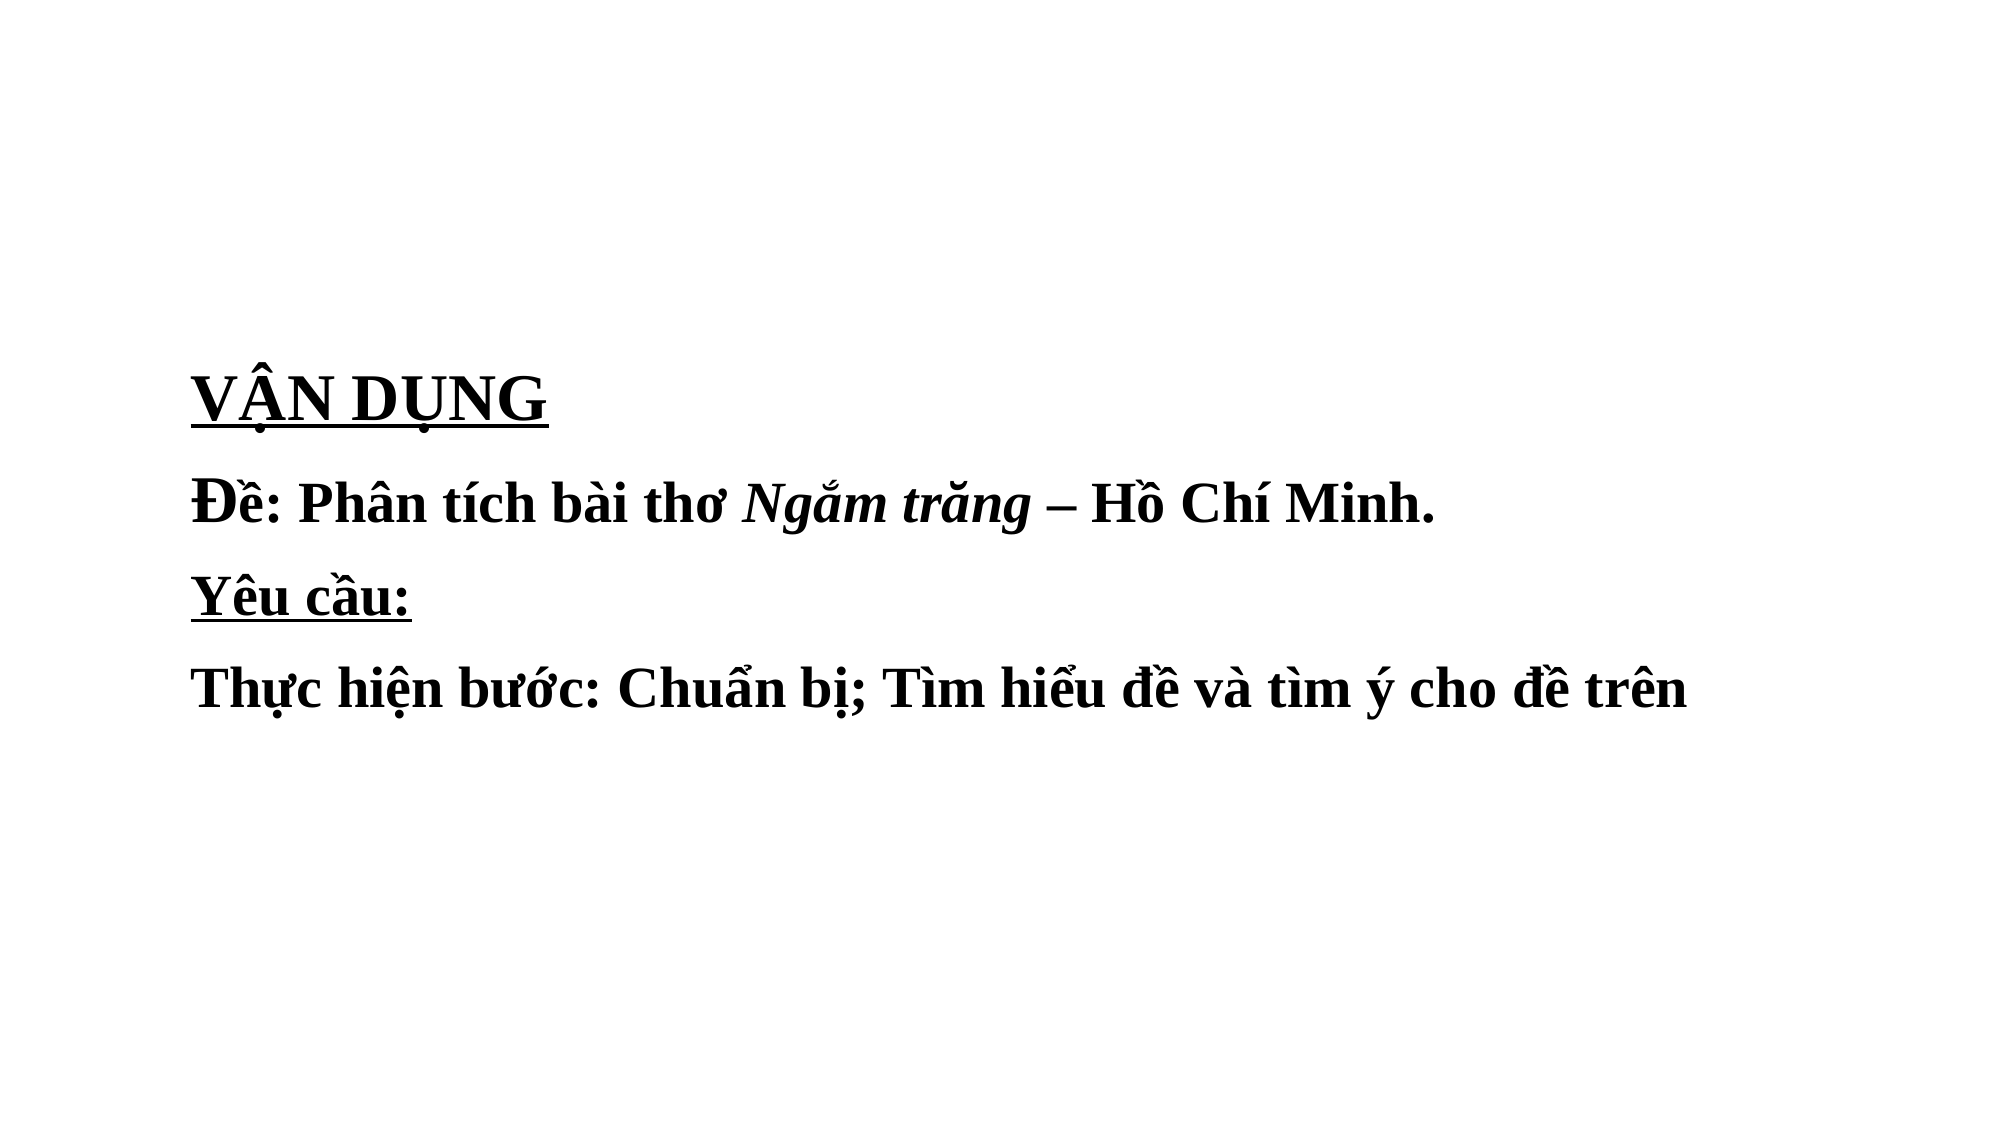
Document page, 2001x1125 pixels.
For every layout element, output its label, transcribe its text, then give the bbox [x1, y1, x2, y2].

text_box VẬN DỤNG Đề: Phân tích bài thơ Ngắm trăng – Hồ Chí Minh. Yêu cầu: Thực hiện bước: Chuẩn bị; Tìm hiểu đề và tìm ý cho đề trên [175, 340, 1842, 727]
